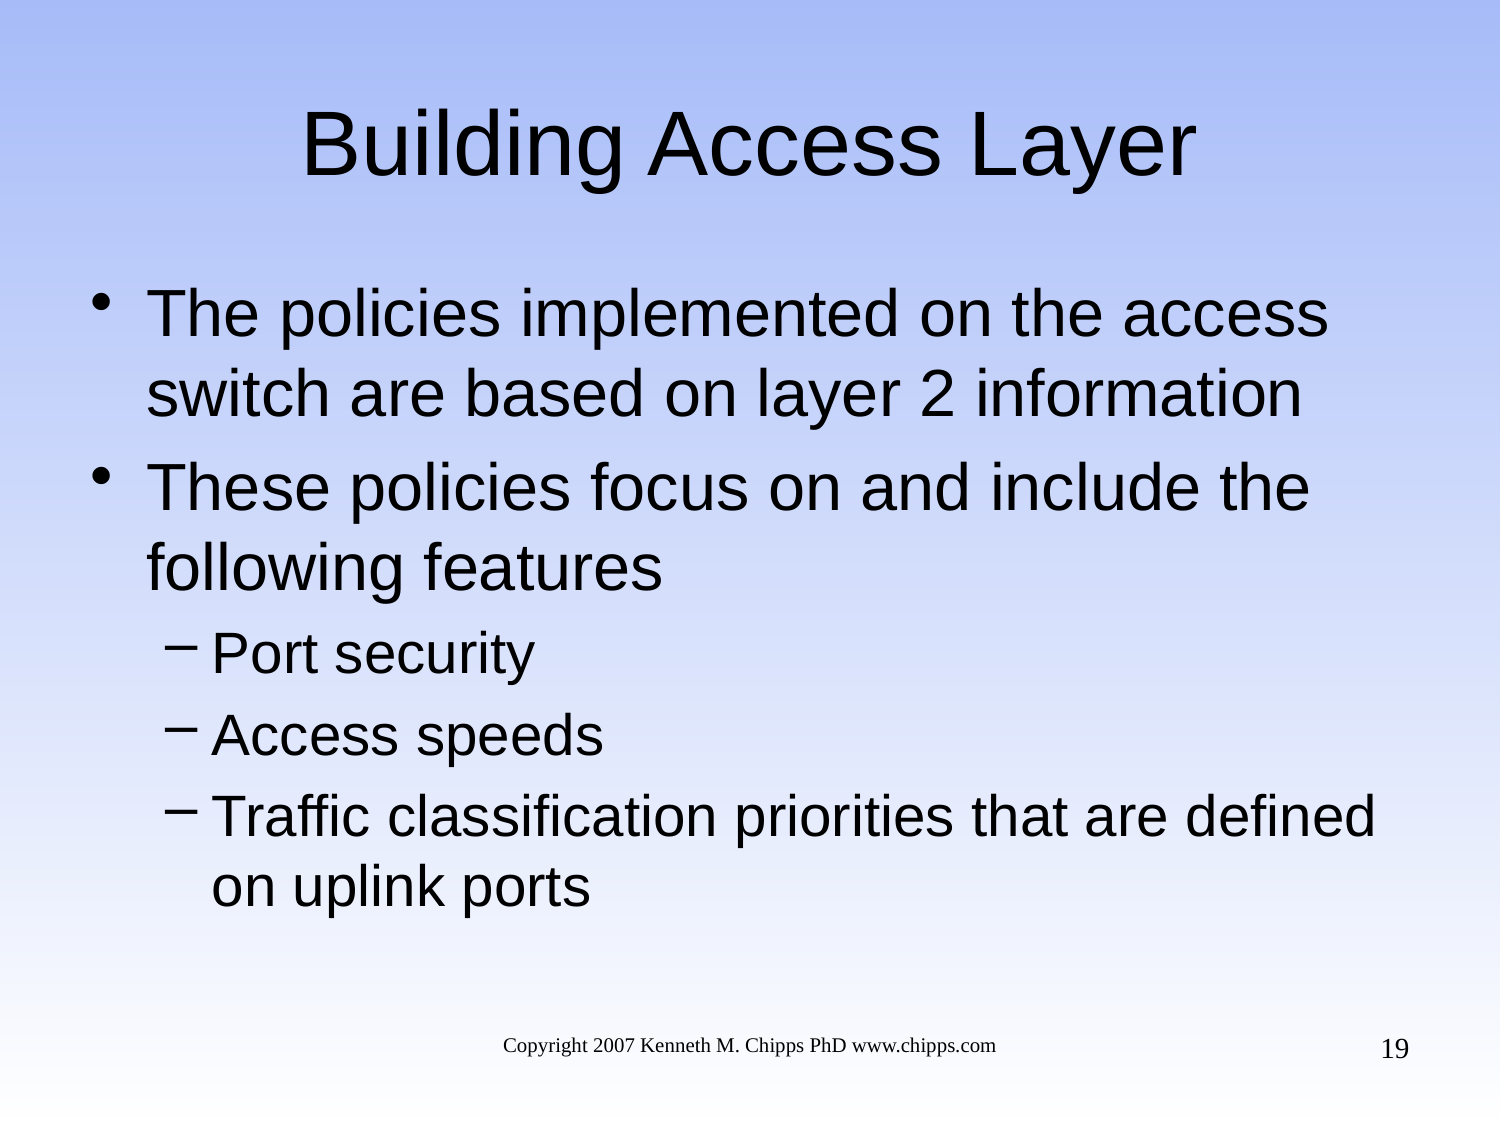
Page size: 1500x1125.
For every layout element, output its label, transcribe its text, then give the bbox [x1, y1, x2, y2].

footer Copyright 2007 Kenneth M. Chipps PhD www.chipps.com [449, 1024, 1051, 1103]
slide_number 19 [1074, 1021, 1426, 1101]
title Building Access Layer [75, 45, 1425, 233]
list The policies implemented on the access switch are based on layer 2 information These policies focus on and include the following features Port security Access speeds Traffic classification priorities that are defined on uplink ports [75, 262, 1425, 1005]
